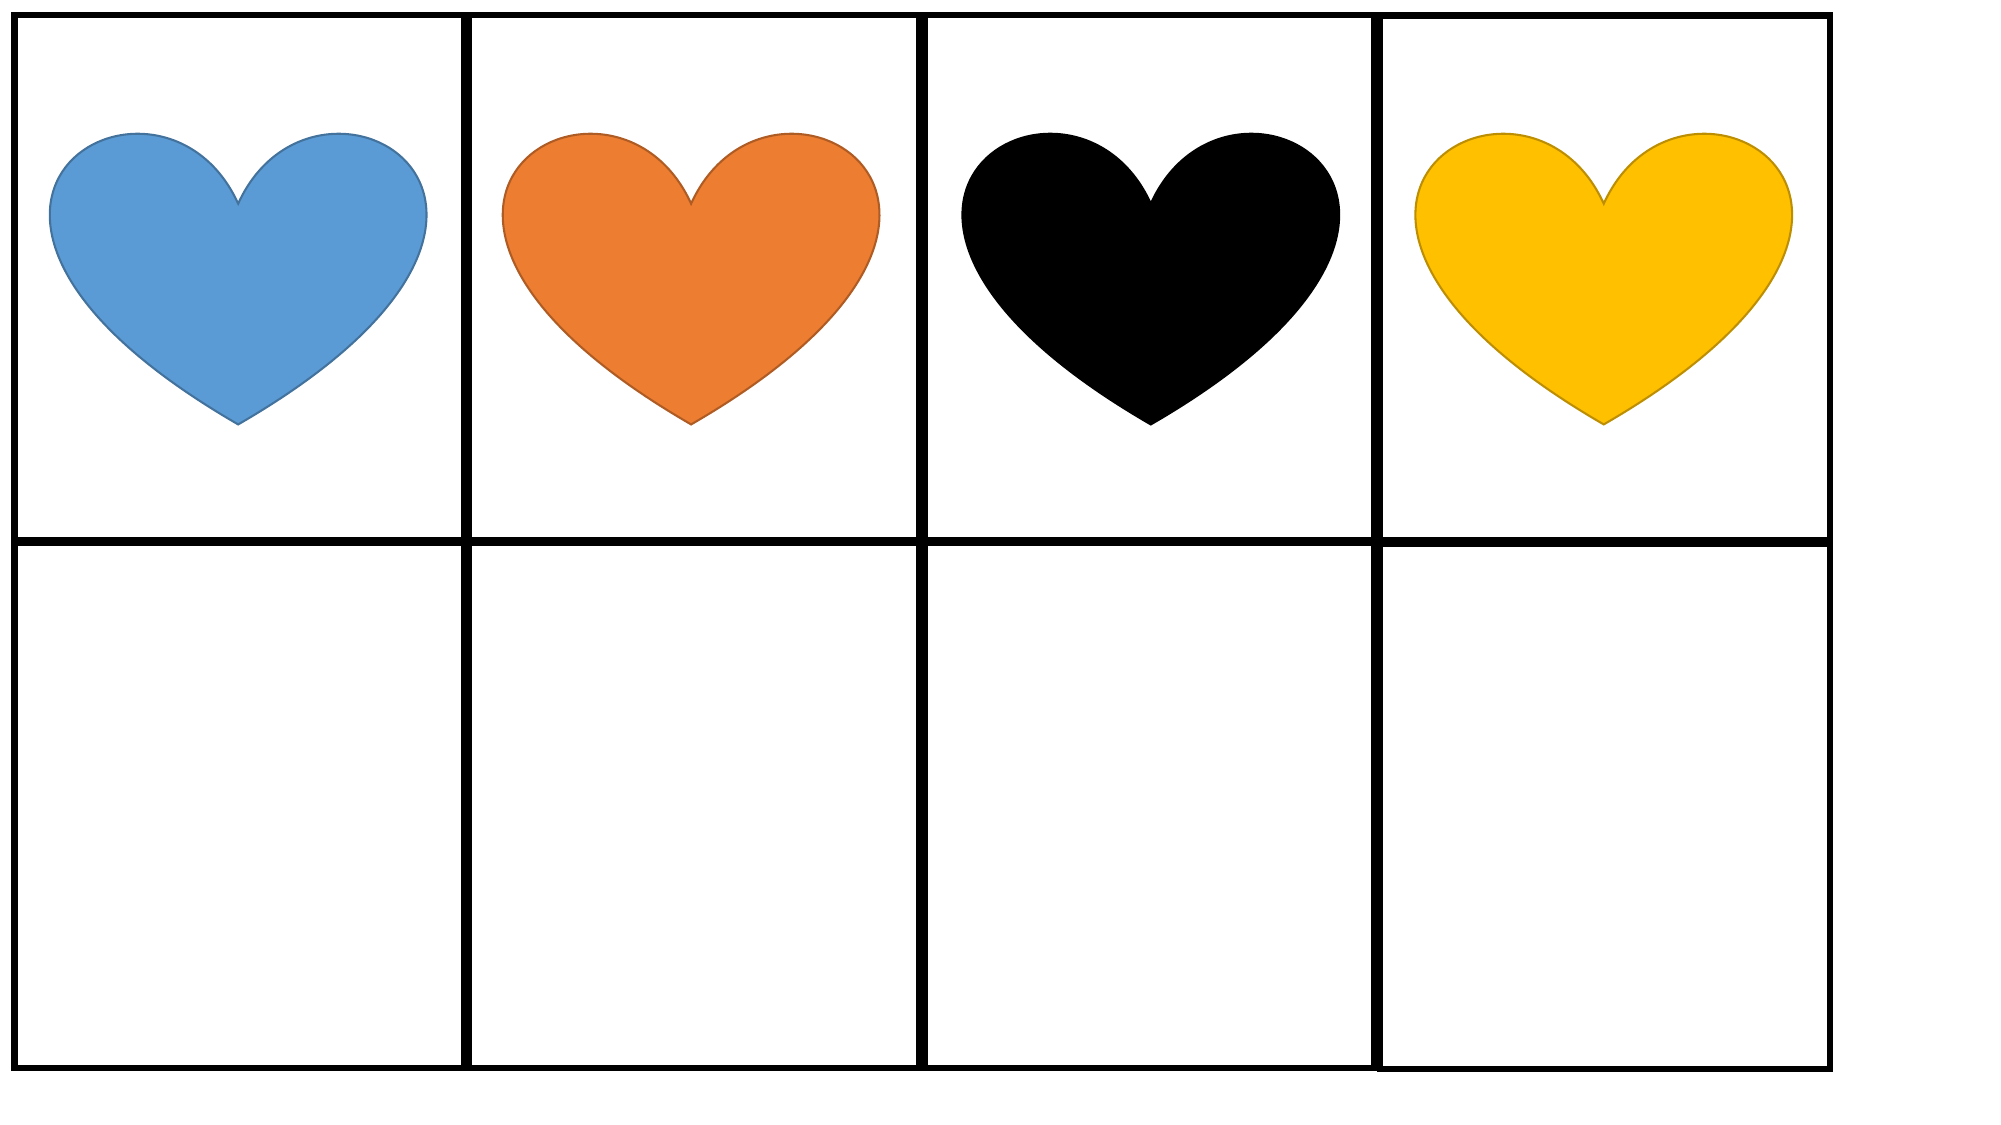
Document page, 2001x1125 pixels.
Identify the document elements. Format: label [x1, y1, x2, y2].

text_box [48, 132, 428, 426]
text_box [923, 14, 1375, 541]
text_box [1379, 14, 1831, 541]
text_box [961, 132, 1341, 426]
text_box [468, 542, 920, 1069]
text_box [14, 14, 466, 541]
text_box [1414, 132, 1794, 426]
text_box [501, 132, 881, 426]
text_box [14, 542, 466, 1069]
text_box [923, 542, 1375, 1069]
text_box [1379, 543, 1831, 1070]
text_box [468, 14, 920, 541]
